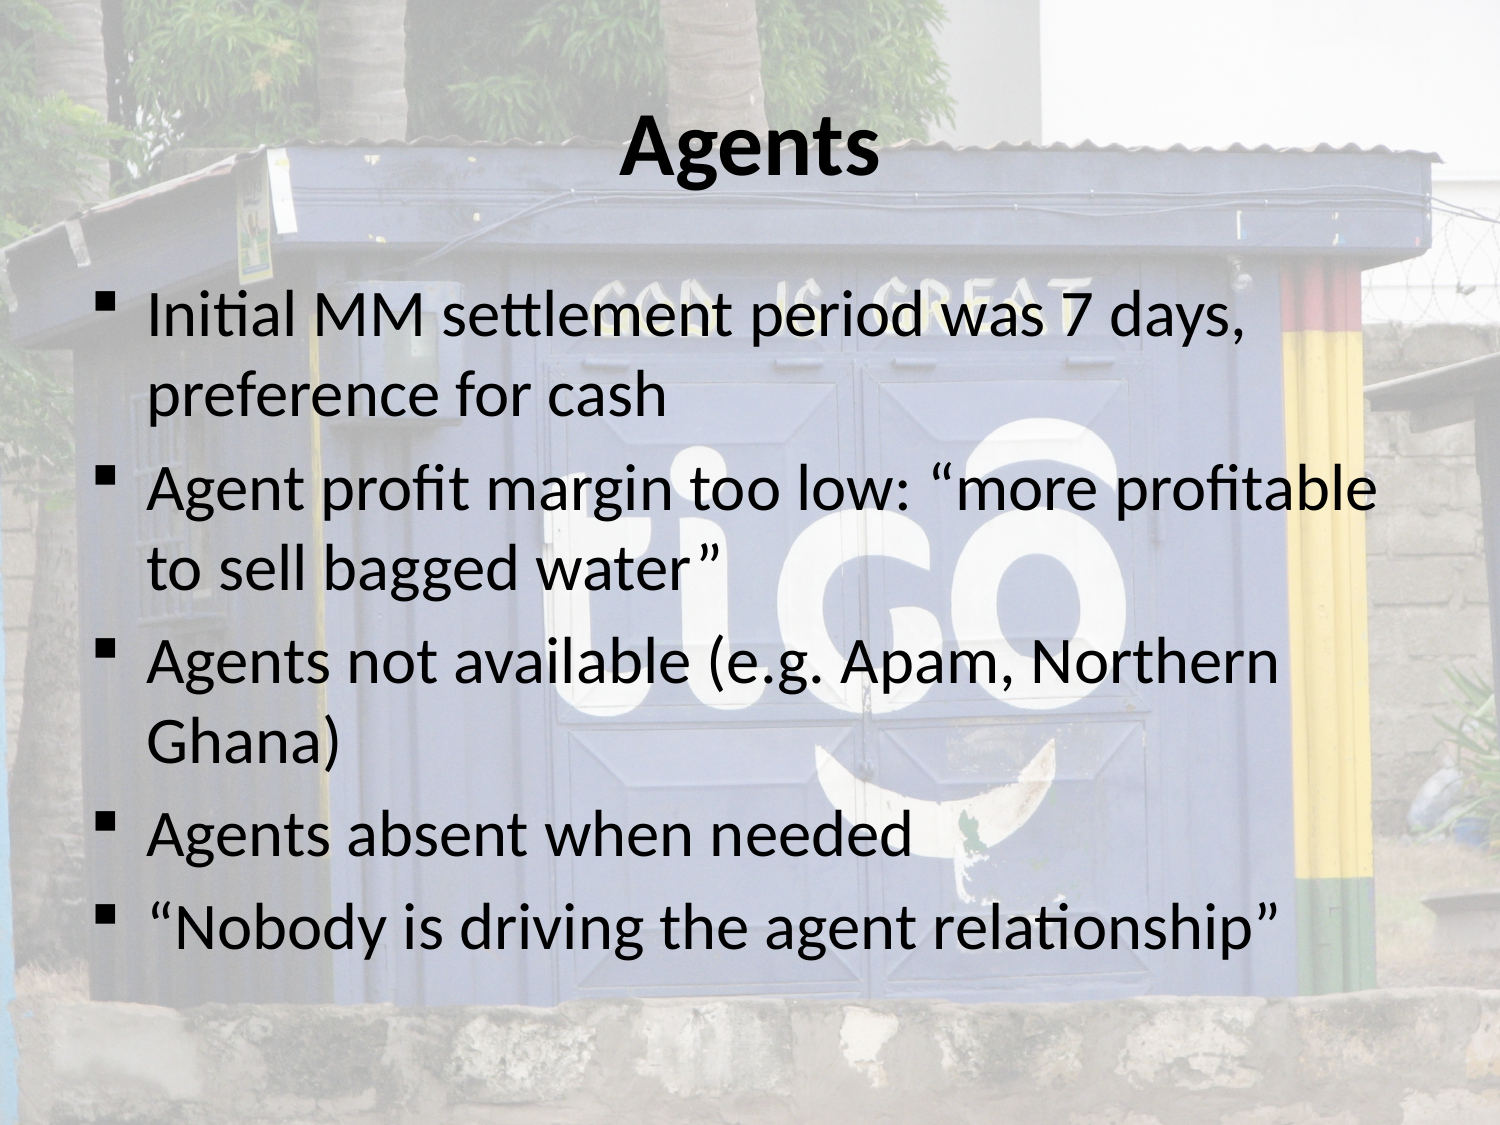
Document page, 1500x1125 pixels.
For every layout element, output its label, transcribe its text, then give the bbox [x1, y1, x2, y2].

list Initial MM settlement period was 7 days, preference for cash Agent profit margin too low: “more profitable to sell bagged water” Agents not available (e.g. Apam, Northern Ghana) Agents absent when needed “Nobody is driving the agent relationship” [75, 262, 1425, 1005]
title Agents [75, 45, 1425, 233]
